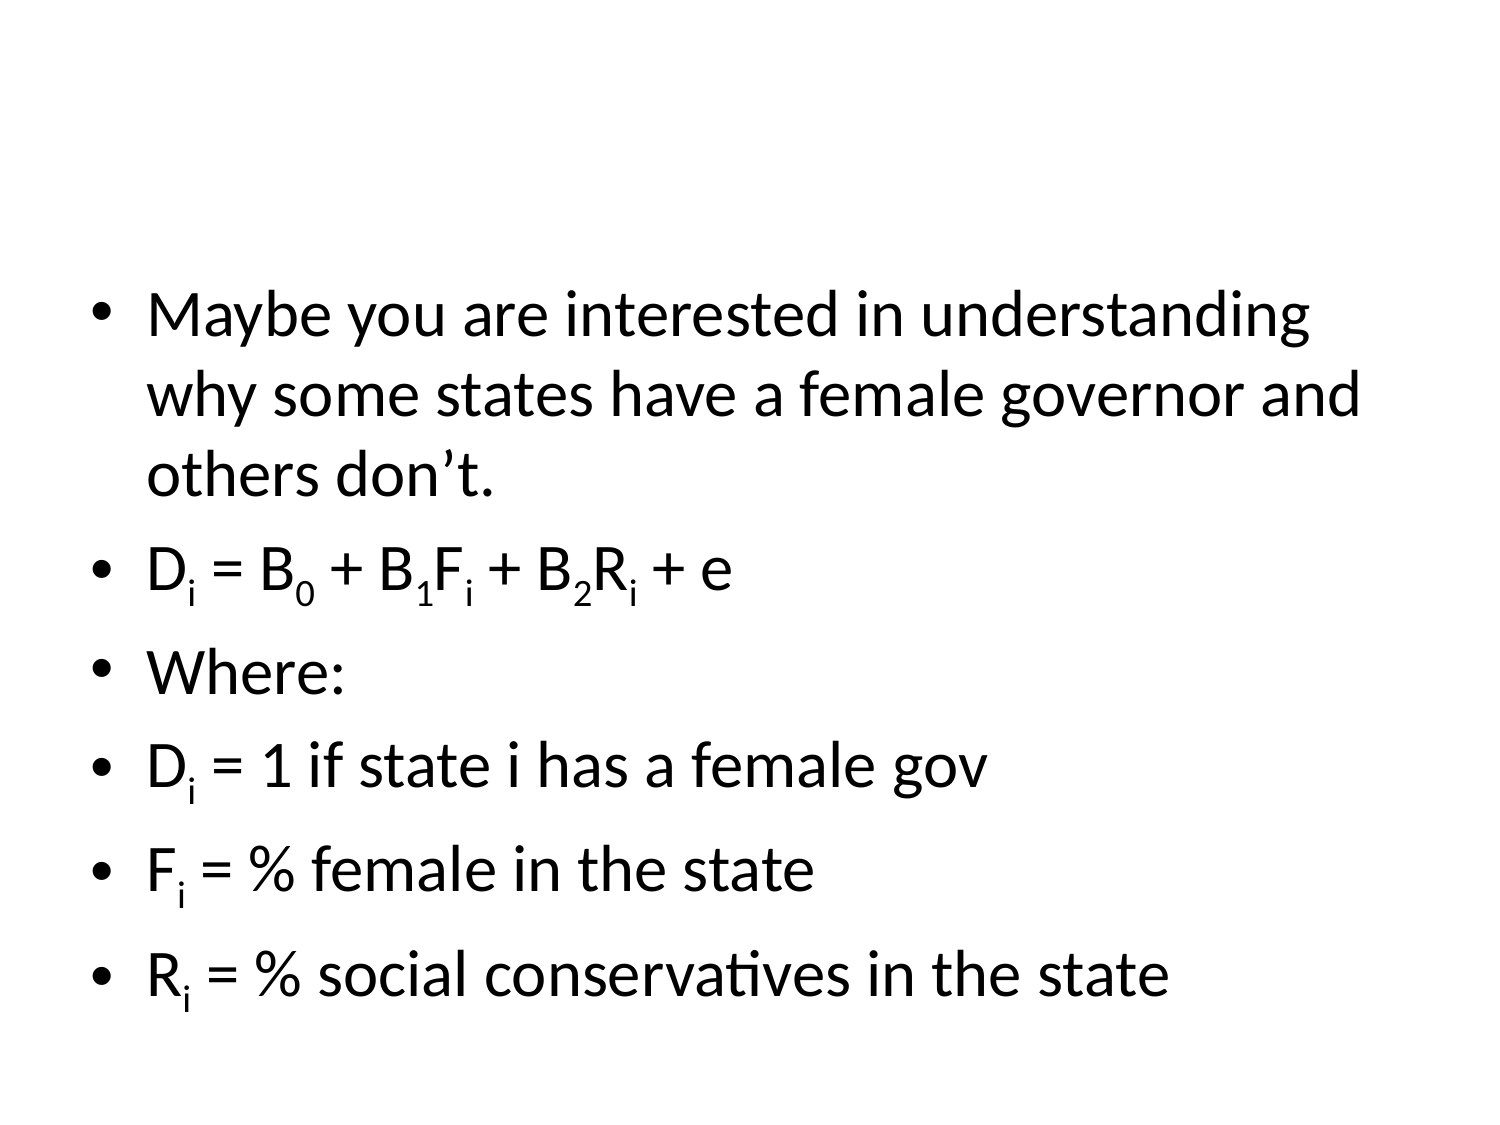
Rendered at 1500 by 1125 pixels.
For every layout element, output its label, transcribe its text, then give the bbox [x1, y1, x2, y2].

list Maybe you are interested in understanding why some states have a female governor and others don’t. Di = B0 + B1Fi + B2Ri + e Where: Di = 1 if state i has a female gov Fi = % female in the state Ri = % social conservatives in the state [75, 262, 1425, 1005]
